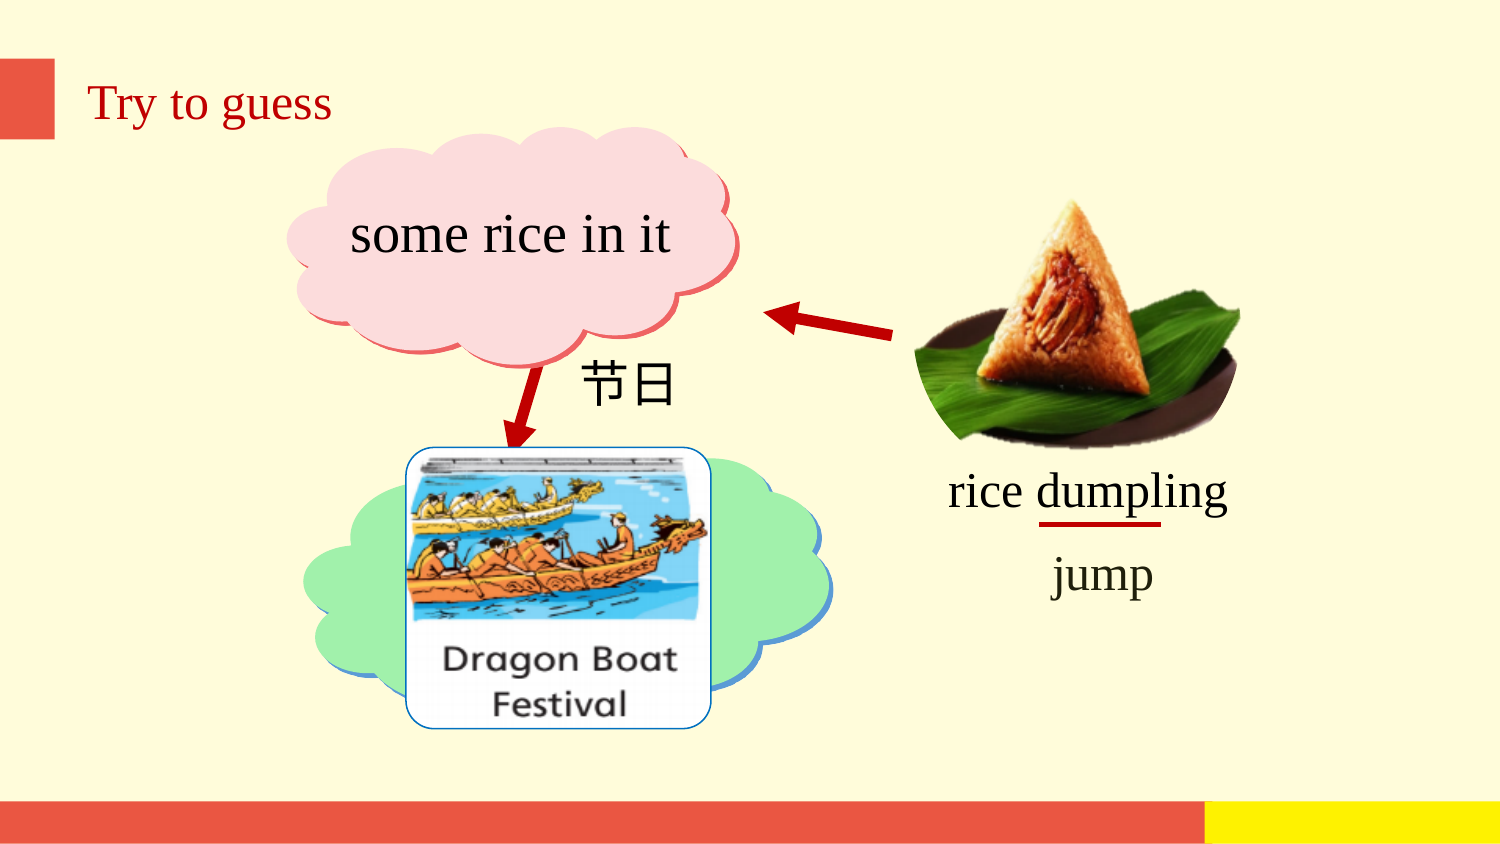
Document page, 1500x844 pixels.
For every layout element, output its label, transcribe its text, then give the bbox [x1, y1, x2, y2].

text_box Try to guess [54, 56, 508, 144]
text_box 节日 [549, 364, 710, 425]
text_box [763, 308, 893, 336]
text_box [287, 126, 735, 364]
text_box jump [1024, 532, 1176, 608]
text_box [303, 457, 405, 720]
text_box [711, 457, 829, 720]
text_box rice dumpling [933, 449, 1244, 525]
picture [913, 179, 1242, 482]
picture [405, 447, 711, 729]
